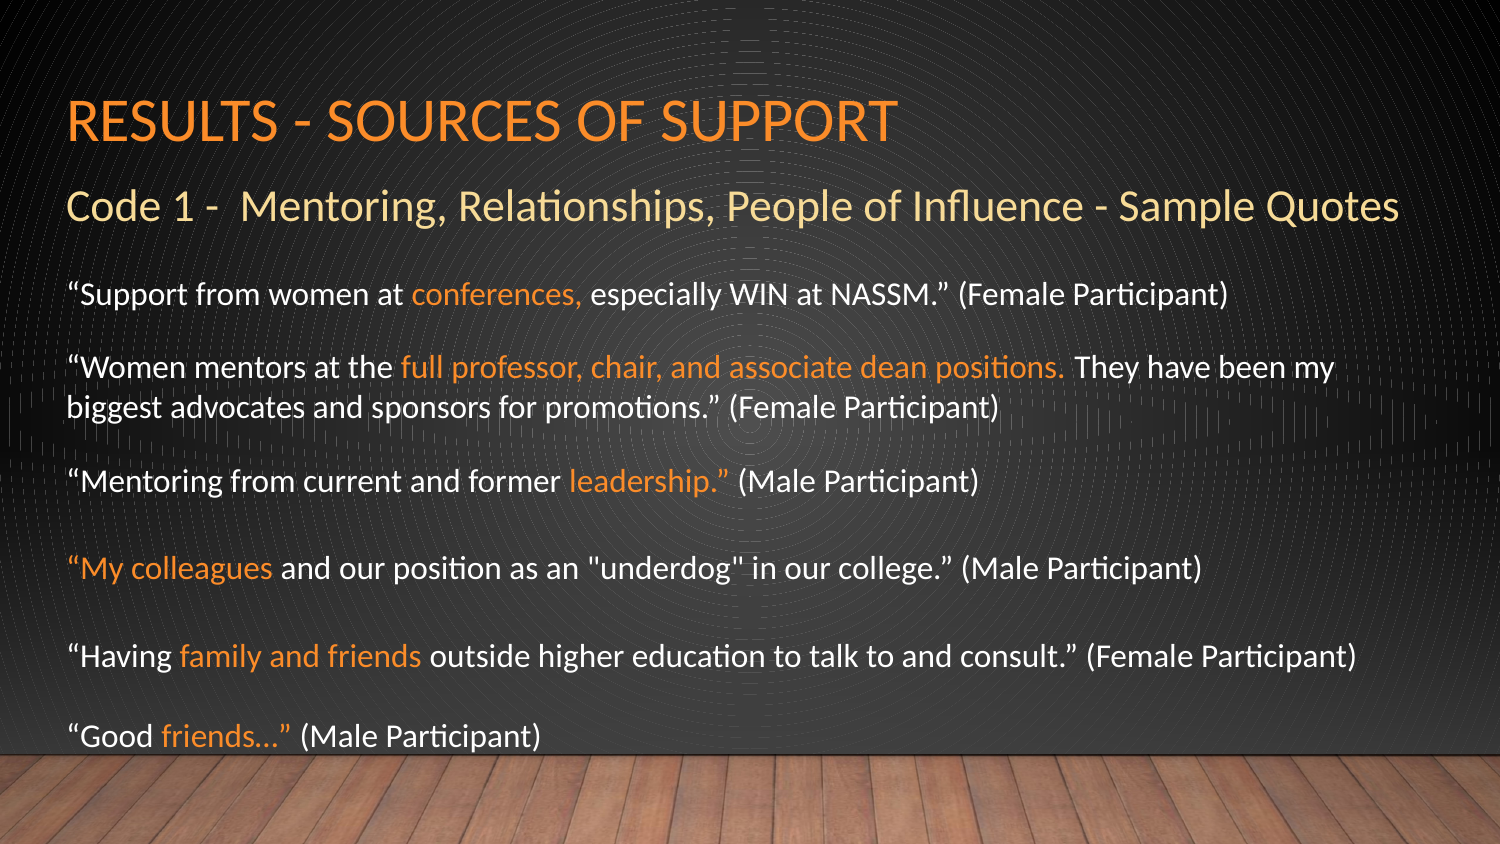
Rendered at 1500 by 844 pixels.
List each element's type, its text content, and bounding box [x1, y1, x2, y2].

list Code 1 - Mentoring, Relationships, People of Influence - Sample Quotes “Support from women at conferences, especially WIN at NASSM.” (Female Participant) “Women mentors at the full professor, chair, and associate dean positions. They have been my biggest advocates and sponsors for promotions.” (Female Participant) “Mentoring from current and former leadership.” (Male Participant) “My colleagues and our position as an "underdog" in our college.” (Male Participant) “Having family and friends outside higher education to talk to and consult.” (Female Participant) “Good friends…” (Male Participant) [51, 150, 1449, 805]
title Results - Sources of Support [51, 72, 1449, 150]
picture [0, 754, 1500, 844]
